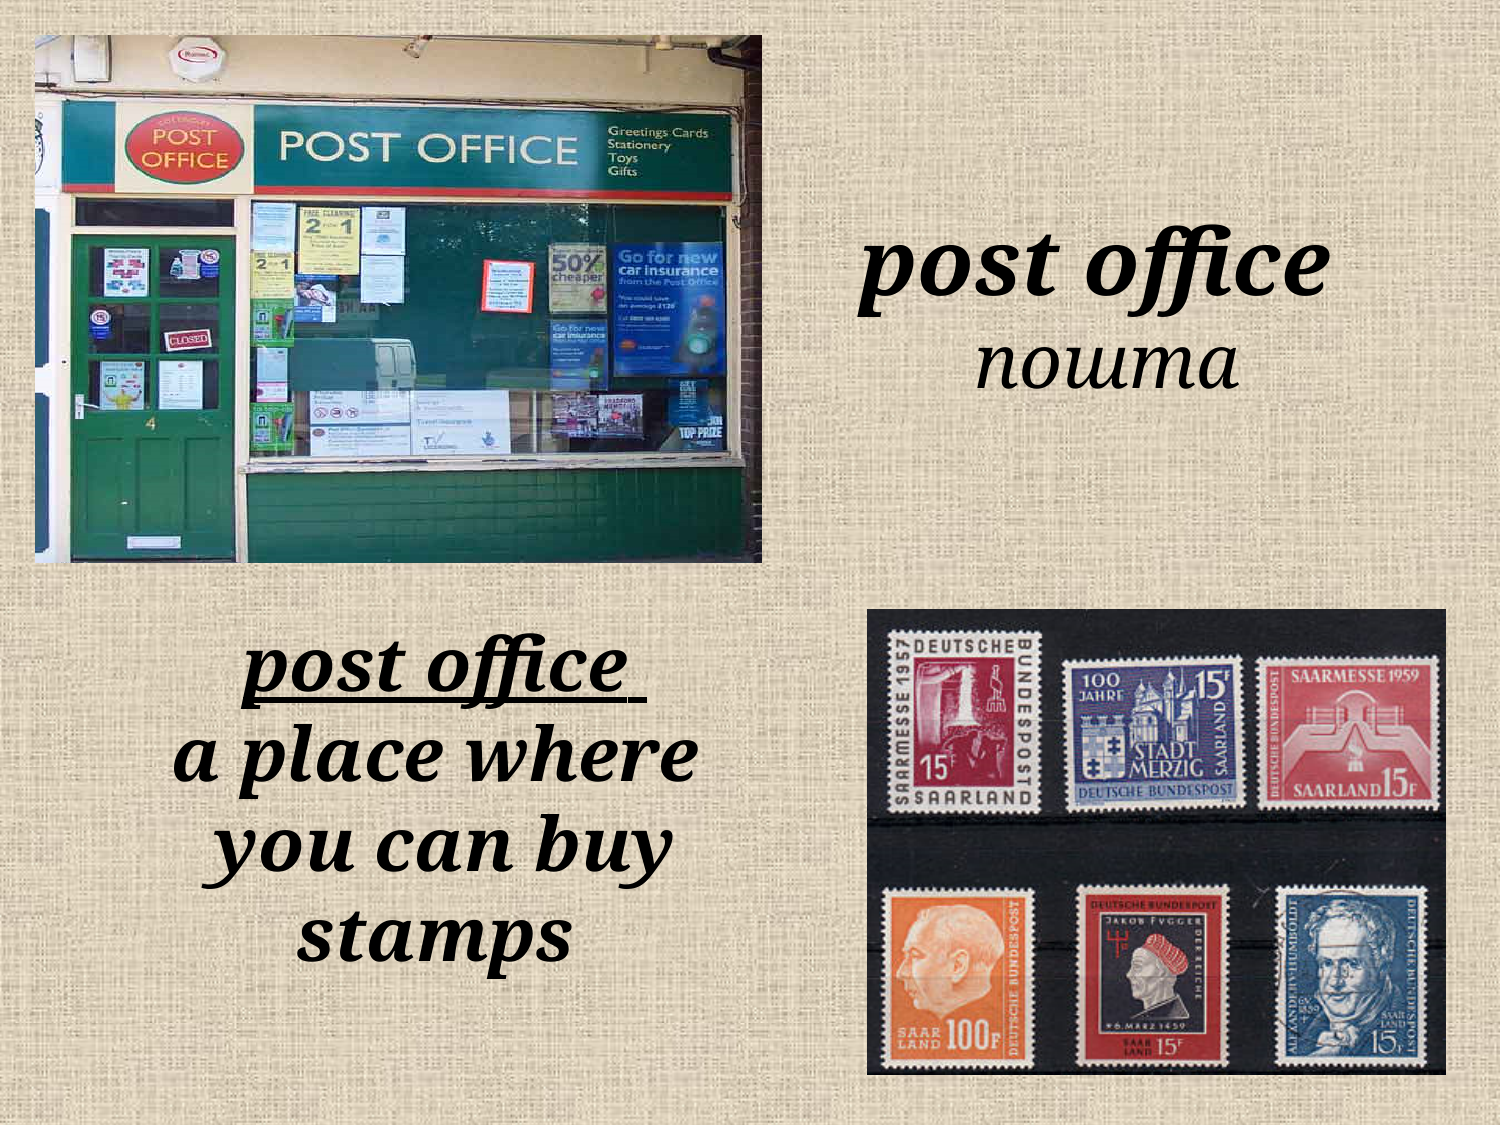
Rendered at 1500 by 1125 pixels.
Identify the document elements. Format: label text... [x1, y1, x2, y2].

text_box post office a place where you can buy stamps [58, 609, 832, 985]
picture [0, 0, 1500, 1125]
title post office пошта [773, 45, 1442, 563]
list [34, 34, 762, 563]
